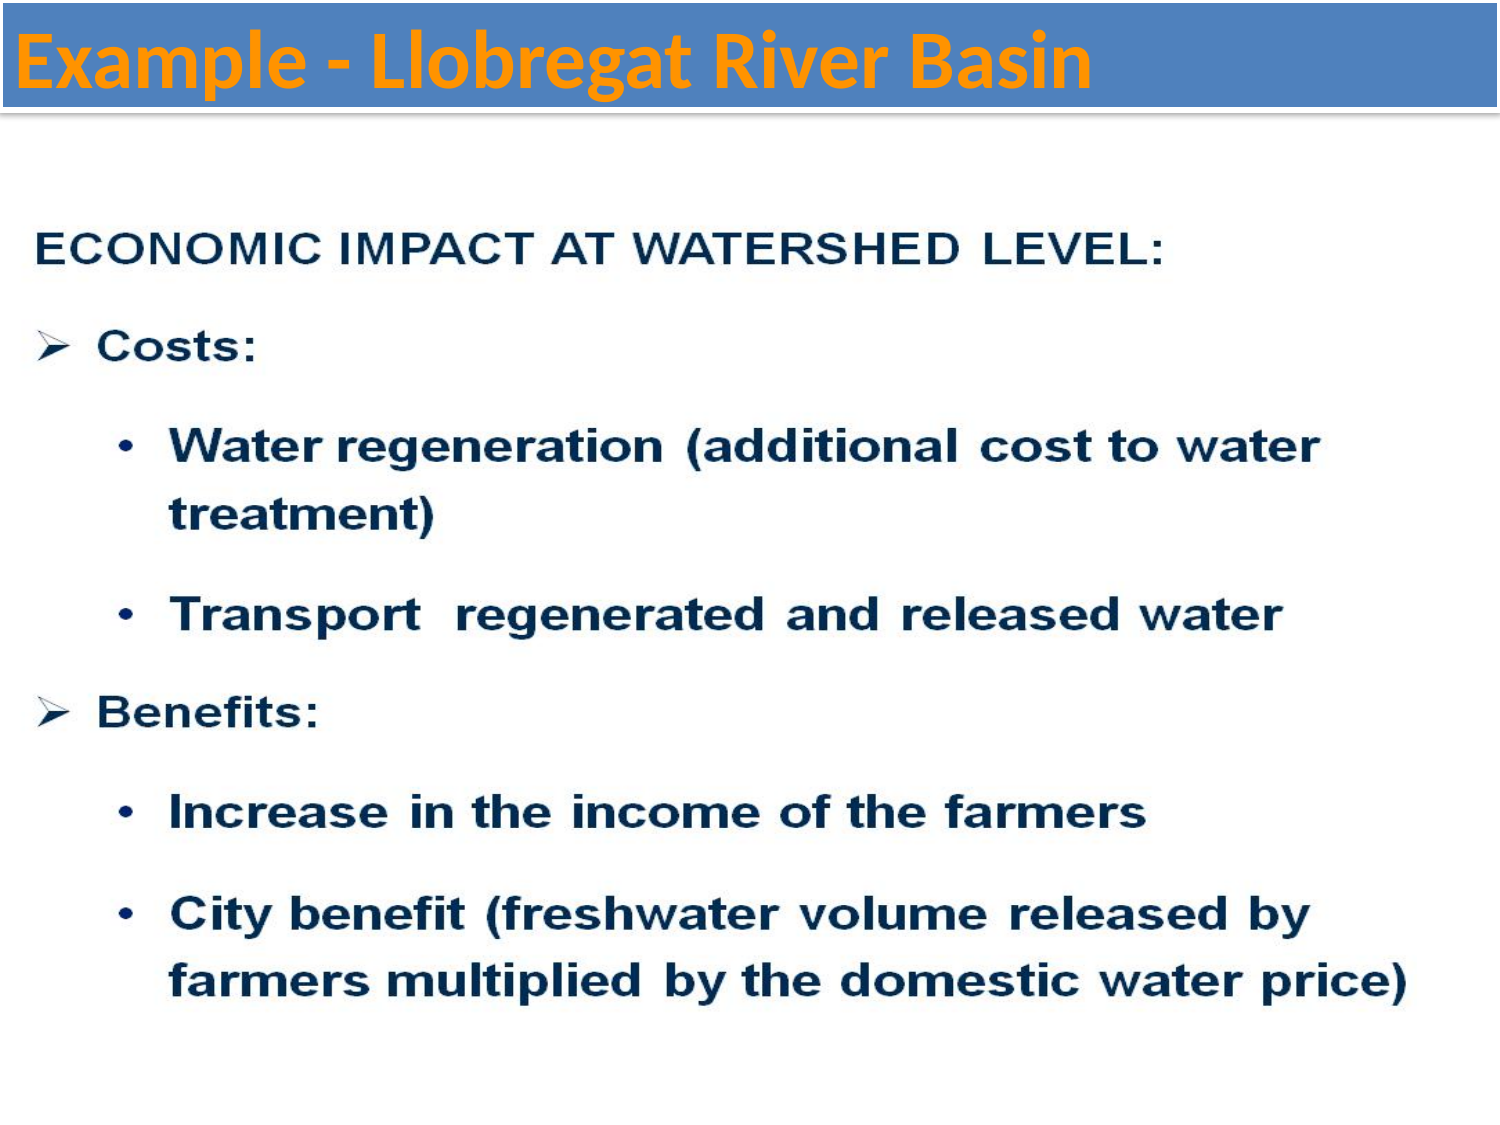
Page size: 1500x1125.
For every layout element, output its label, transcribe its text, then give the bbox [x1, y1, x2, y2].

picture [0, 207, 1500, 1036]
text_box Example - Llobregat River Basin [0, 0, 1500, 110]
